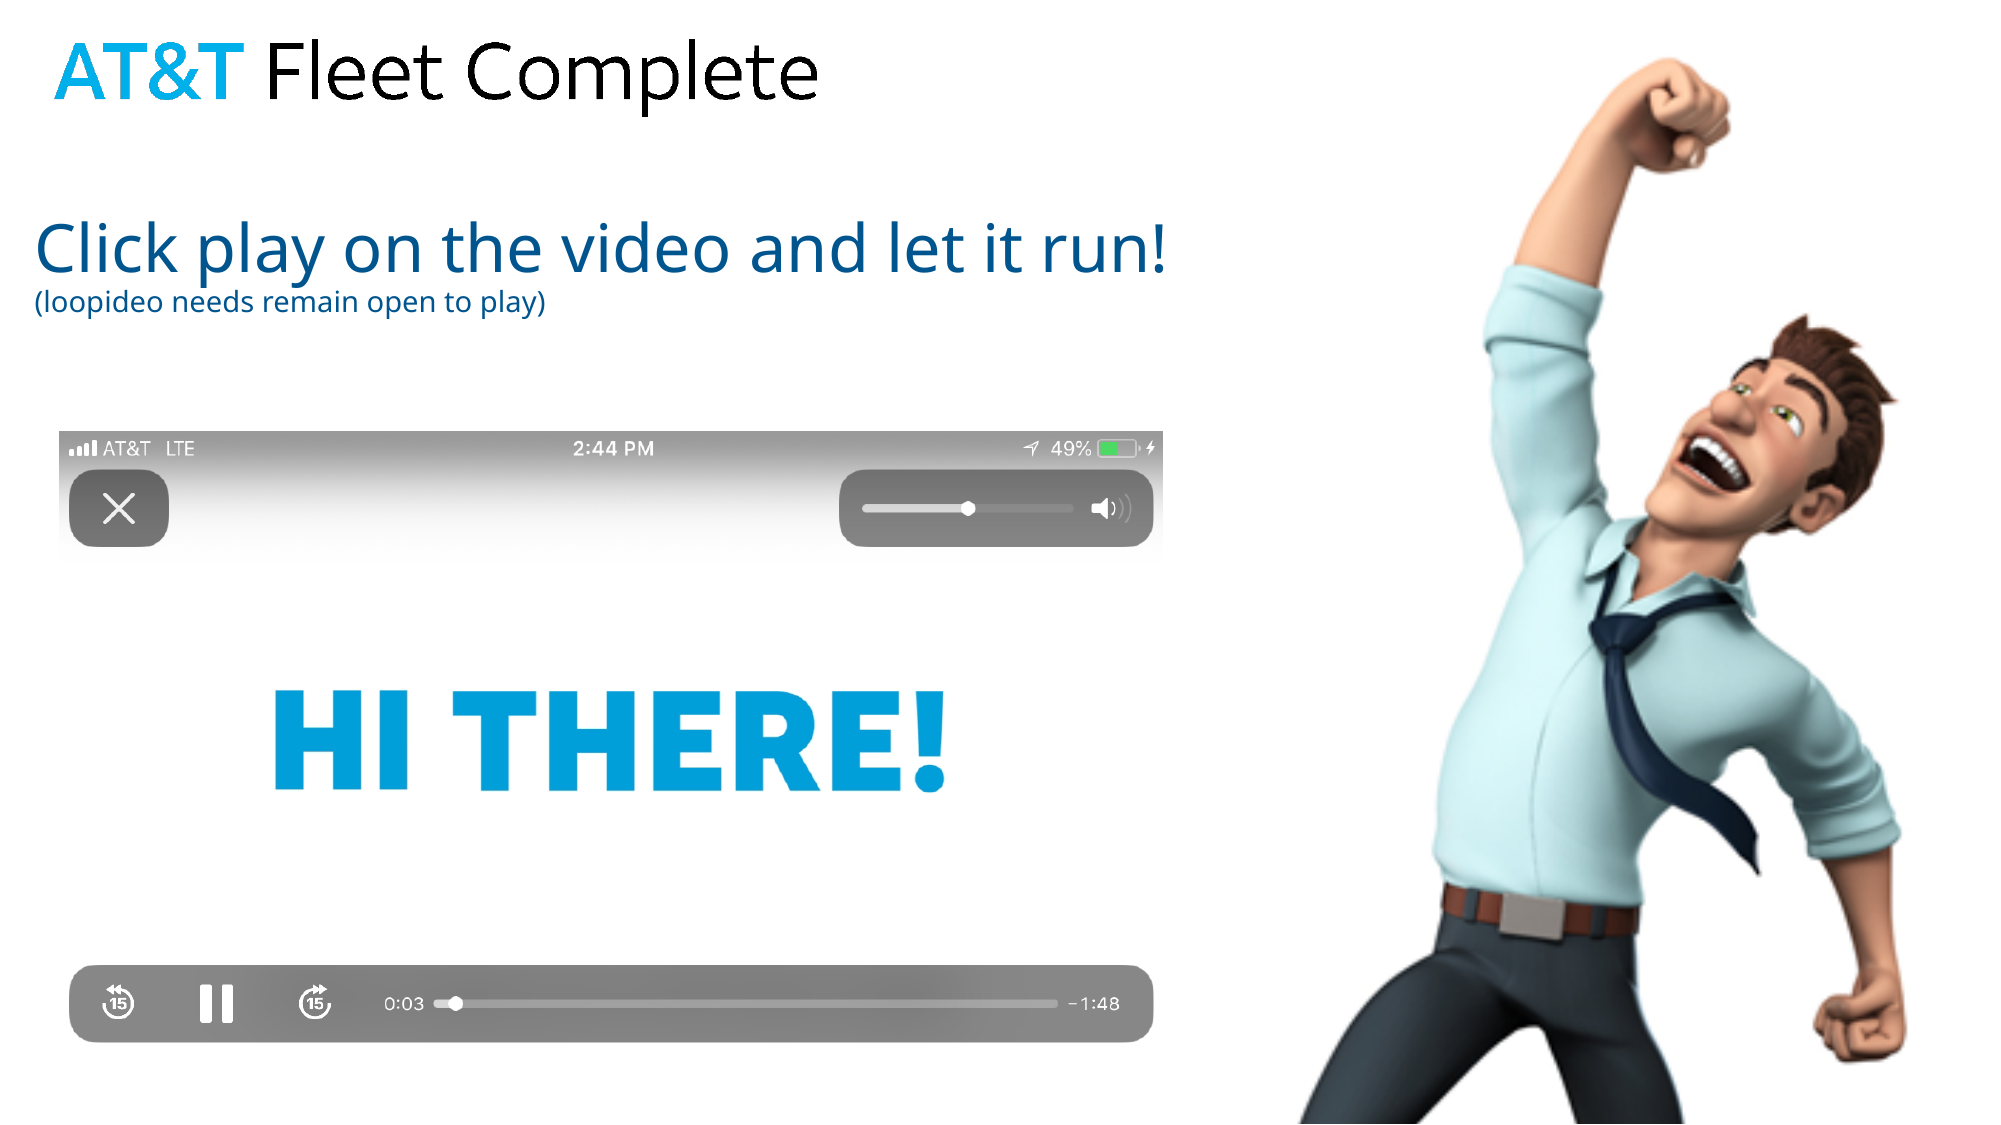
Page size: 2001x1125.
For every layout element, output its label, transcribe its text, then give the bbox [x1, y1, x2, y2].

picture [26, 18, 849, 130]
picture [59, 33, 2001, 1124]
title Click play on the video and let it run! (loopideo needs remain open to play) [19, 190, 1444, 344]
